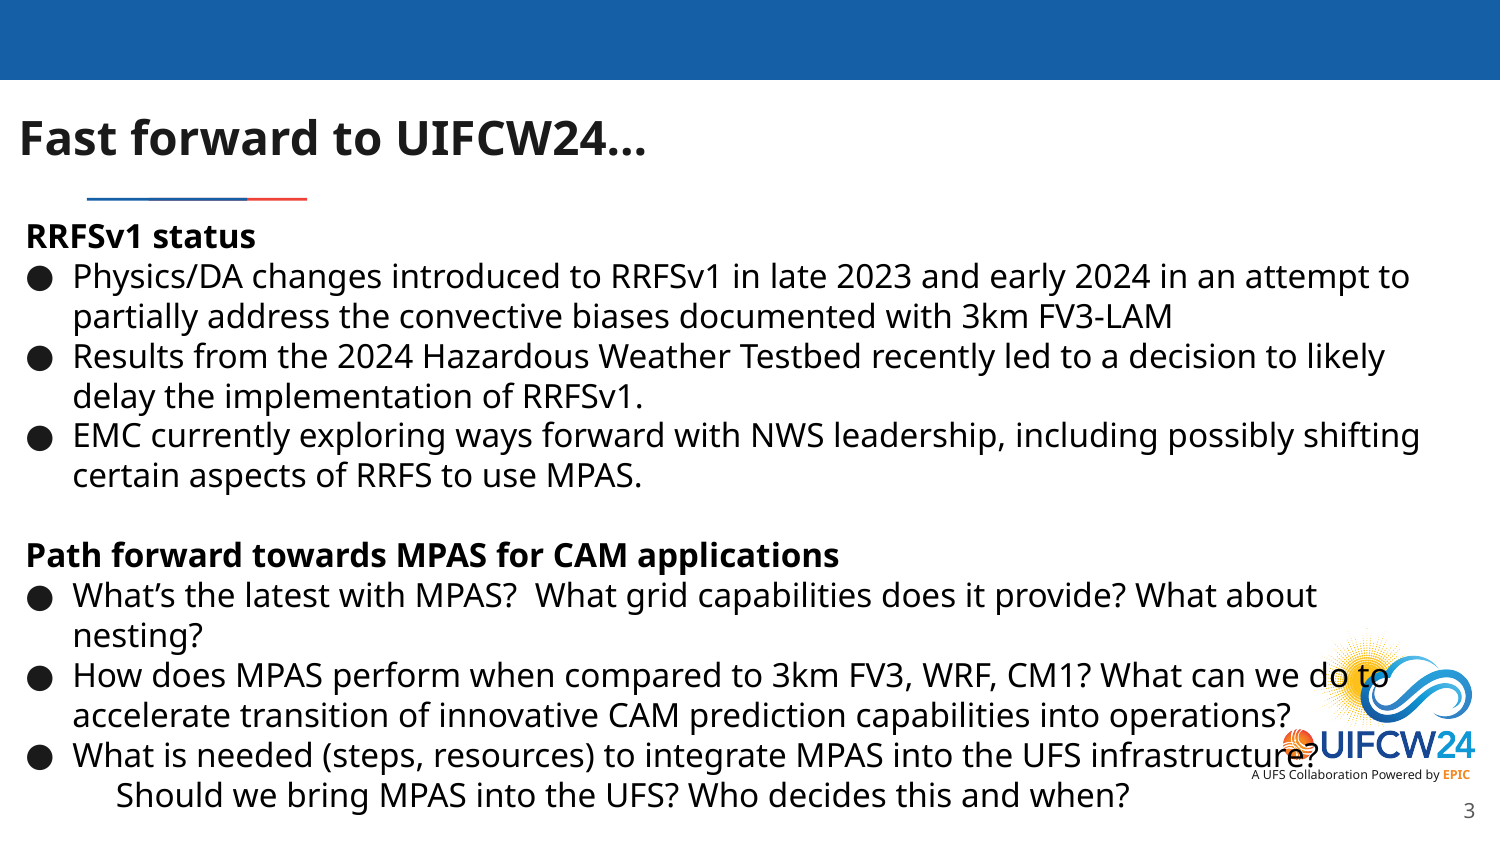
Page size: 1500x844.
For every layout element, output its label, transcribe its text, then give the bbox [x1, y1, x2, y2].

slide_number ‹#› [1400, 779, 1491, 844]
list RRFSv1 status Physics/DA changes introduced to RRFSv1 in late 2023 and early 2024 in an attempt to partially address the convective biases documented with 3km FV3-LAM Results from the 2024 Hazardous Weather Testbed recently led to a decision to likely delay the implementation of RRFSv1. EMC currently exploring ways forward with NWS leadership, including possibly shifting certain aspects of RRFS to use MPAS. Path forward towards MPAS for CAM applications What’s the latest with MPAS? What grid capabilities does it provide? What about nesting? How does MPAS perform when compared to 3km FV3, WRF, CM1? What can we do to accelerate transition of innovative CAM prediction capabilities into operations? What is needed (steps, resources) to integrate MPAS into the UFS infrastructure? Should we bring MPAS into the UFS? Who decides this and when? [10, 200, 1457, 824]
title Fast forward to UIFCW24… [3, 93, 1265, 181]
picture [1457, 753, 1475, 760]
picture [1457, 628, 1475, 748]
